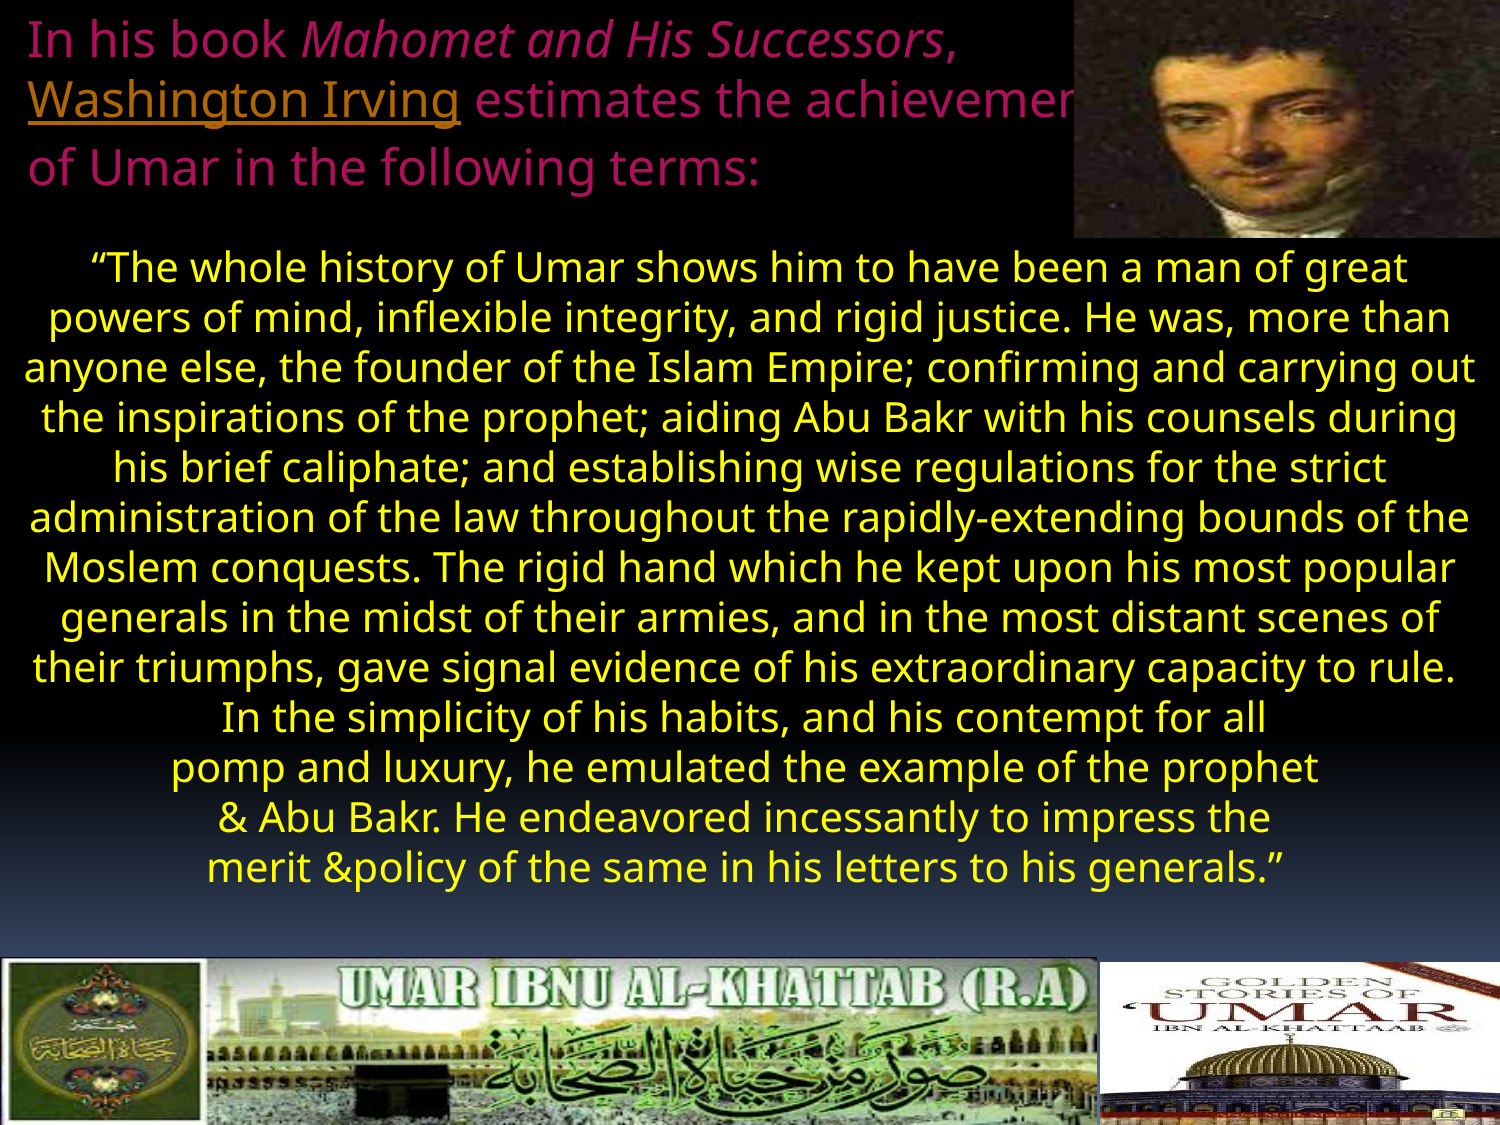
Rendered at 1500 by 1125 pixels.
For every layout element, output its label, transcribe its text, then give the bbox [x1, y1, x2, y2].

picture [1074, 0, 1500, 238]
picture [0, 957, 1093, 1125]
text_box In his book Mahomet and His Successors, Washington Irving estimates the achievements of Umar in the following terms: “The whole history of Umar shows him to have been a man of great powers of mind, inflexible integrity, and rigid justice. He was, more than anyone else, the founder of the Islam Empire; confirming and carrying out the inspirations of the prophet; aiding Abu Bakr with his counsels during his brief caliphate; and establishing wise regulations for the strict administration of the law throughout the rapidly-extending bounds of the Moslem conquests. The rigid hand which he kept upon his most popular generals in the midst of their armies, and in the most distant scenes of their triumphs, gave signal evidence of his extraordinary capacity to rule. In the simplicity of his habits, and his contempt for all pomp and luxury, he emulated the example of the prophet & Abu Bakr. He endeavored incessantly to impress the merit &policy of the same in his letters to his generals.” [0, 0, 1500, 899]
picture [1099, 961, 1500, 1125]
